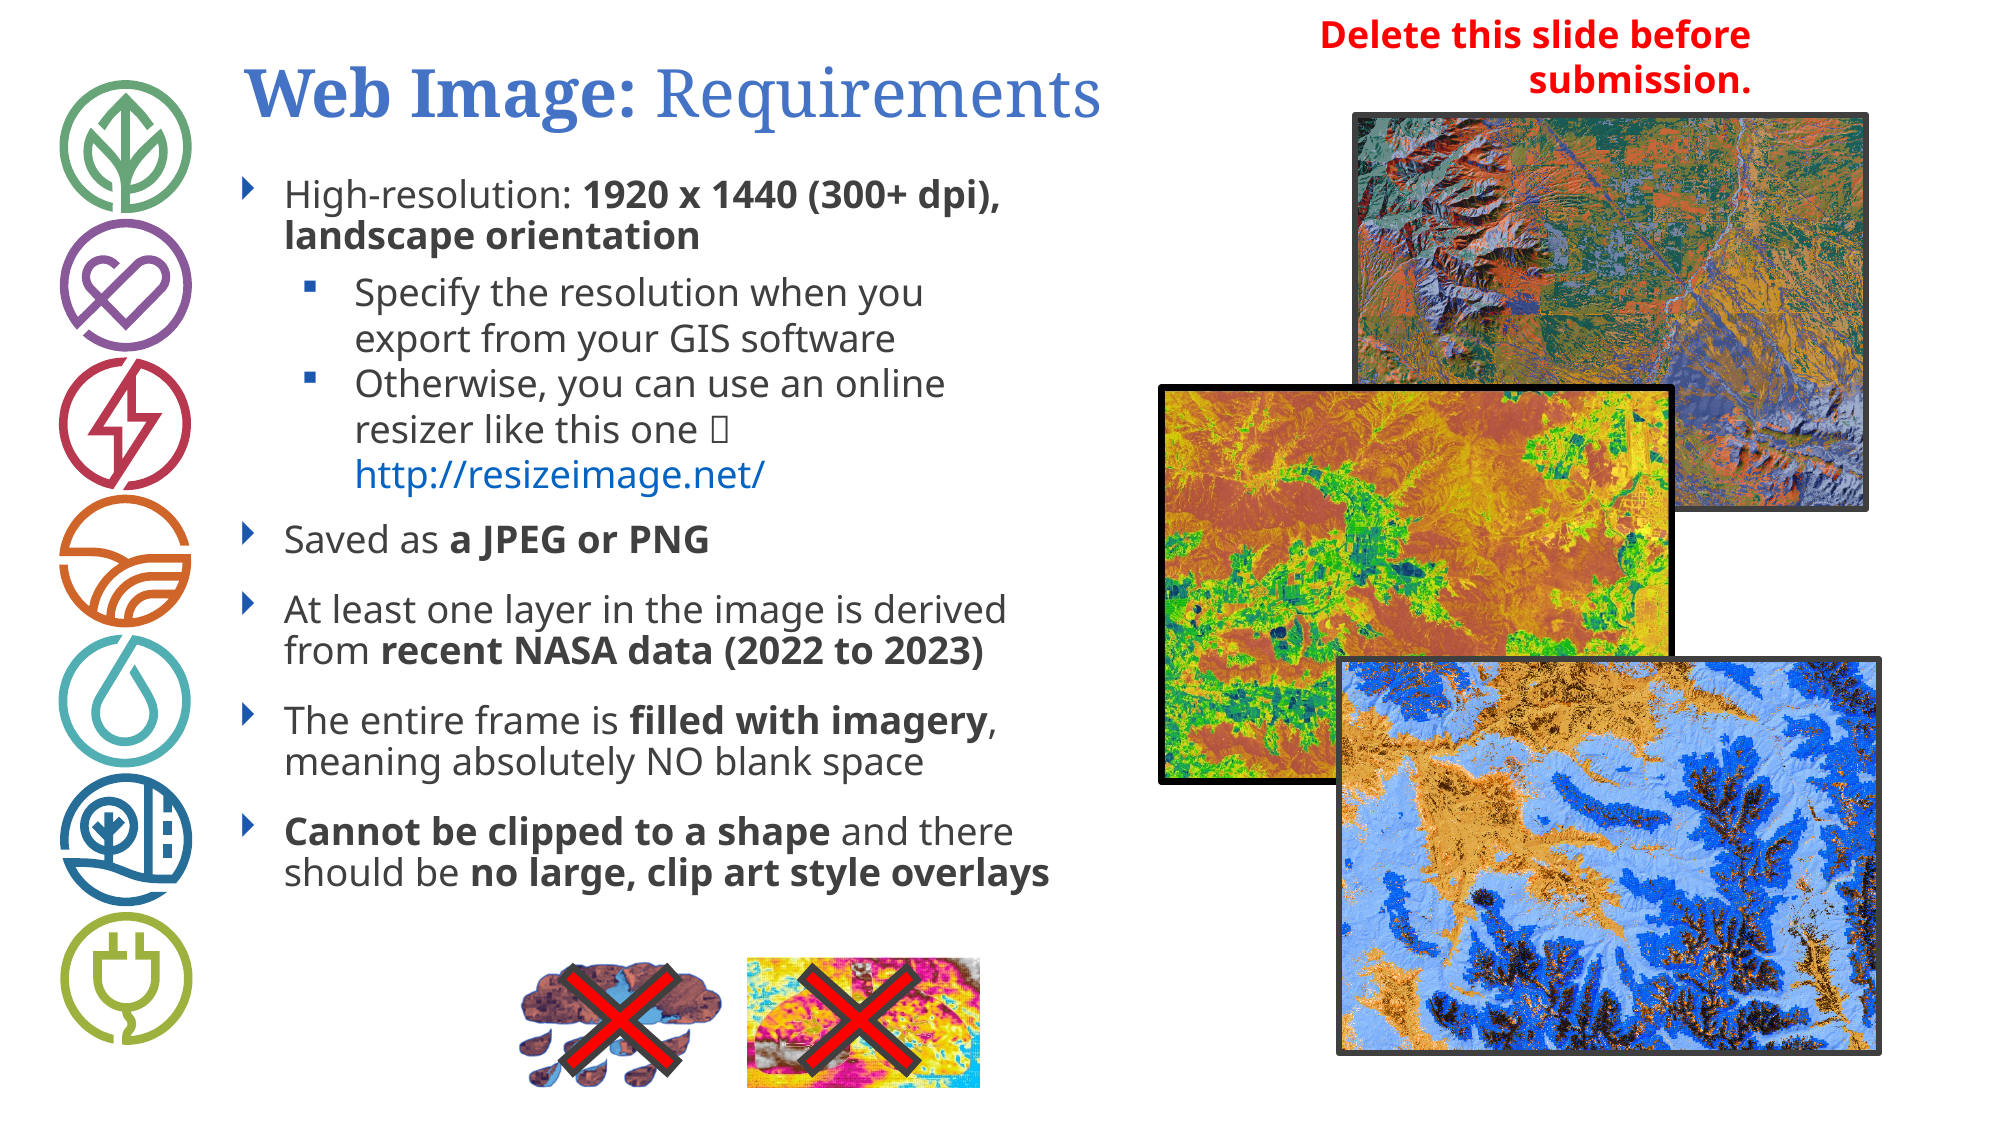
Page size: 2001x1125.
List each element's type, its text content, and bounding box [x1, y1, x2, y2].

picture [747, 957, 980, 1088]
picture [500, 956, 740, 1088]
picture [974, 1050, 980, 1063]
text_box High-resolution: 1920 x 1440 (300+ dpi), landscape orientation Specify the resolution when you export from your GIS software Otherwise, you can use an online resizer like this one  http://resizeimage.net/ Saved as a JPEG or PNG At least one layer in the image is derived from recent NASA data (2022 to 2023) The entire frame is filled with imagery, meaning absolutely NO blank space Cannot be clipped to a shape and there should be no large, clip art style overlays [215, 168, 1066, 931]
picture [1164, 117, 1876, 1050]
text_box Delete this slide before submission. [1107, 3, 1767, 109]
list Web Image: Requirements [229, 23, 1987, 158]
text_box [58, 80, 193, 1045]
